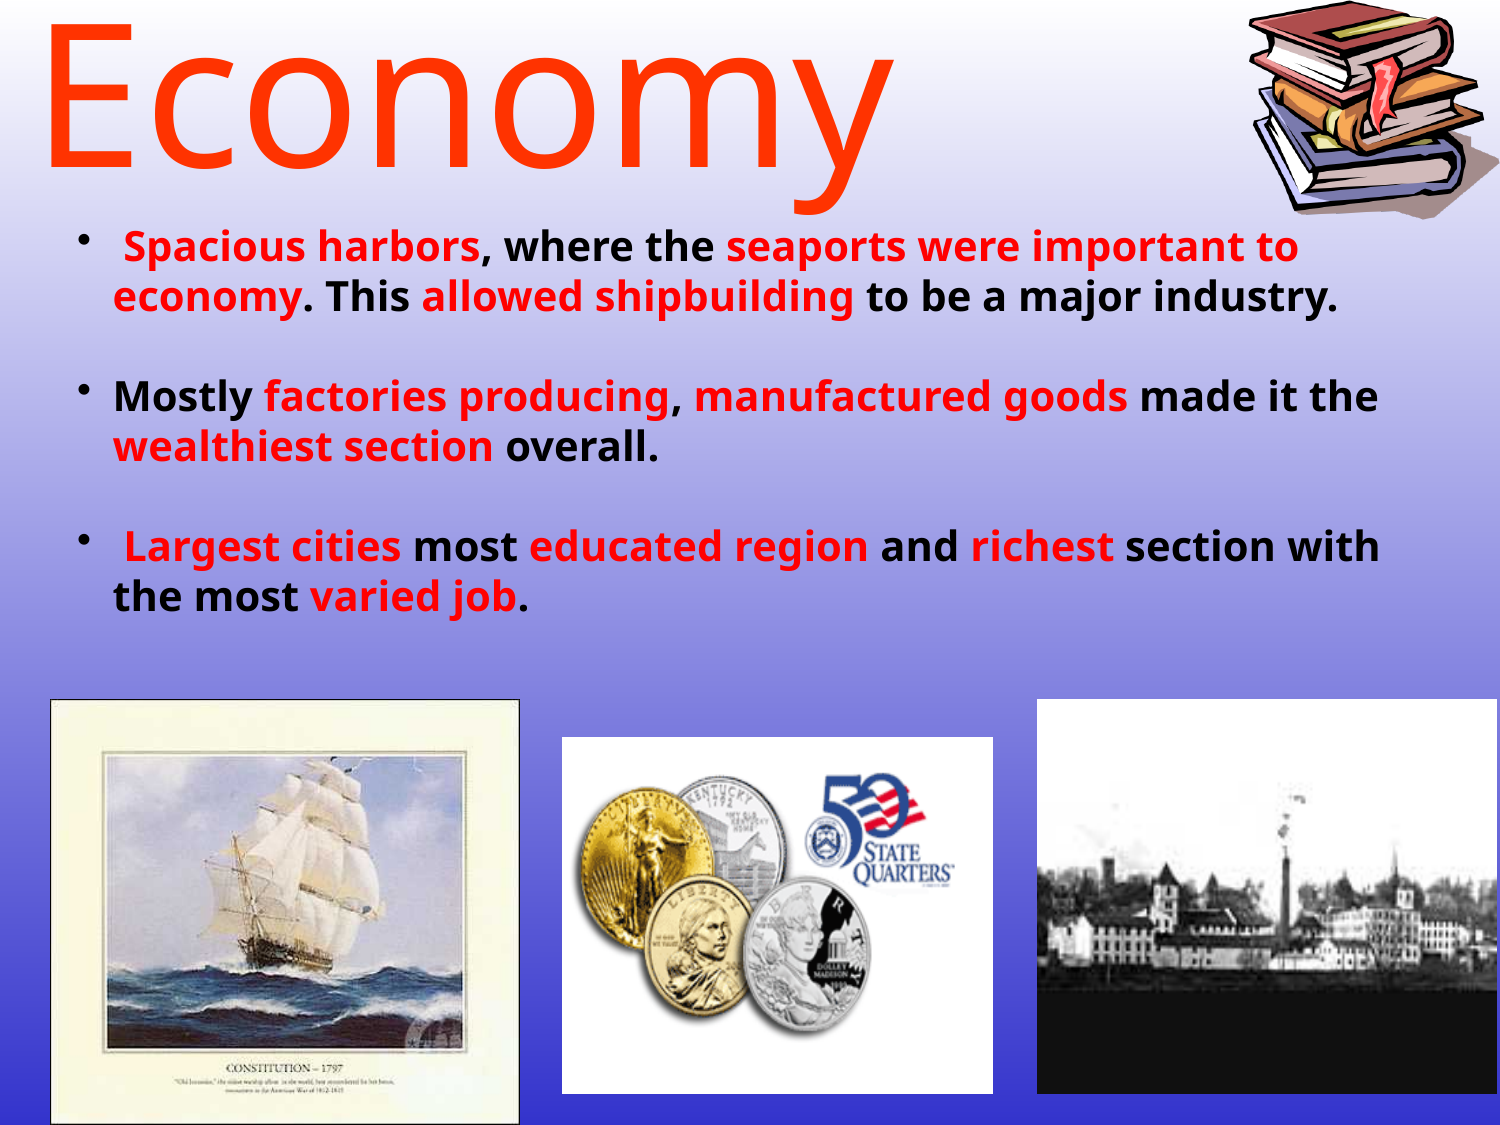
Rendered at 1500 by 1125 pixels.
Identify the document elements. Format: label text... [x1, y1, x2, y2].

title Economy [0, 0, 933, 175]
picture [49, 699, 521, 1125]
picture [562, 737, 993, 1095]
picture [1248, 0, 1500, 220]
picture [1037, 699, 1497, 1094]
text_box Spacious harbors, where the seaports were important to economy. This allowed shipbuilding to be a major industry. Mostly factories producing, manufactured goods made it the wealthiest section overall. Largest cities most educated region and richest section with the most varied job. [62, 212, 1413, 628]
